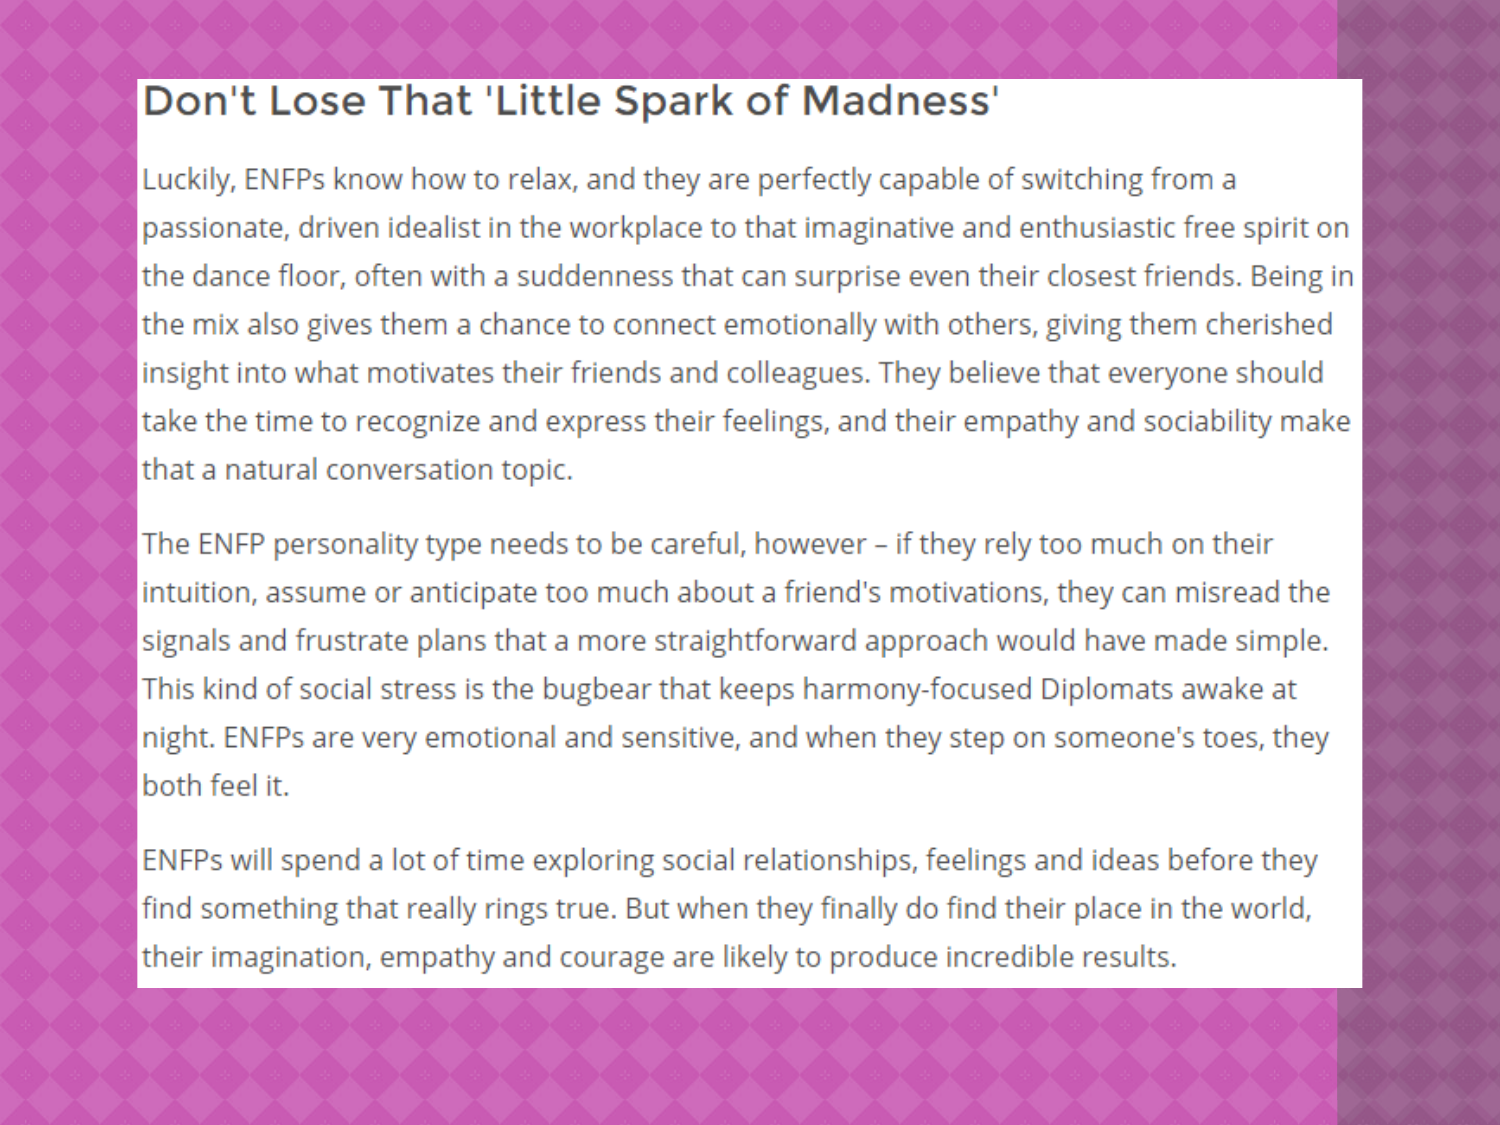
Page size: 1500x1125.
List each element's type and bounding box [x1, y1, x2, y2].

picture [137, 78, 1363, 988]
